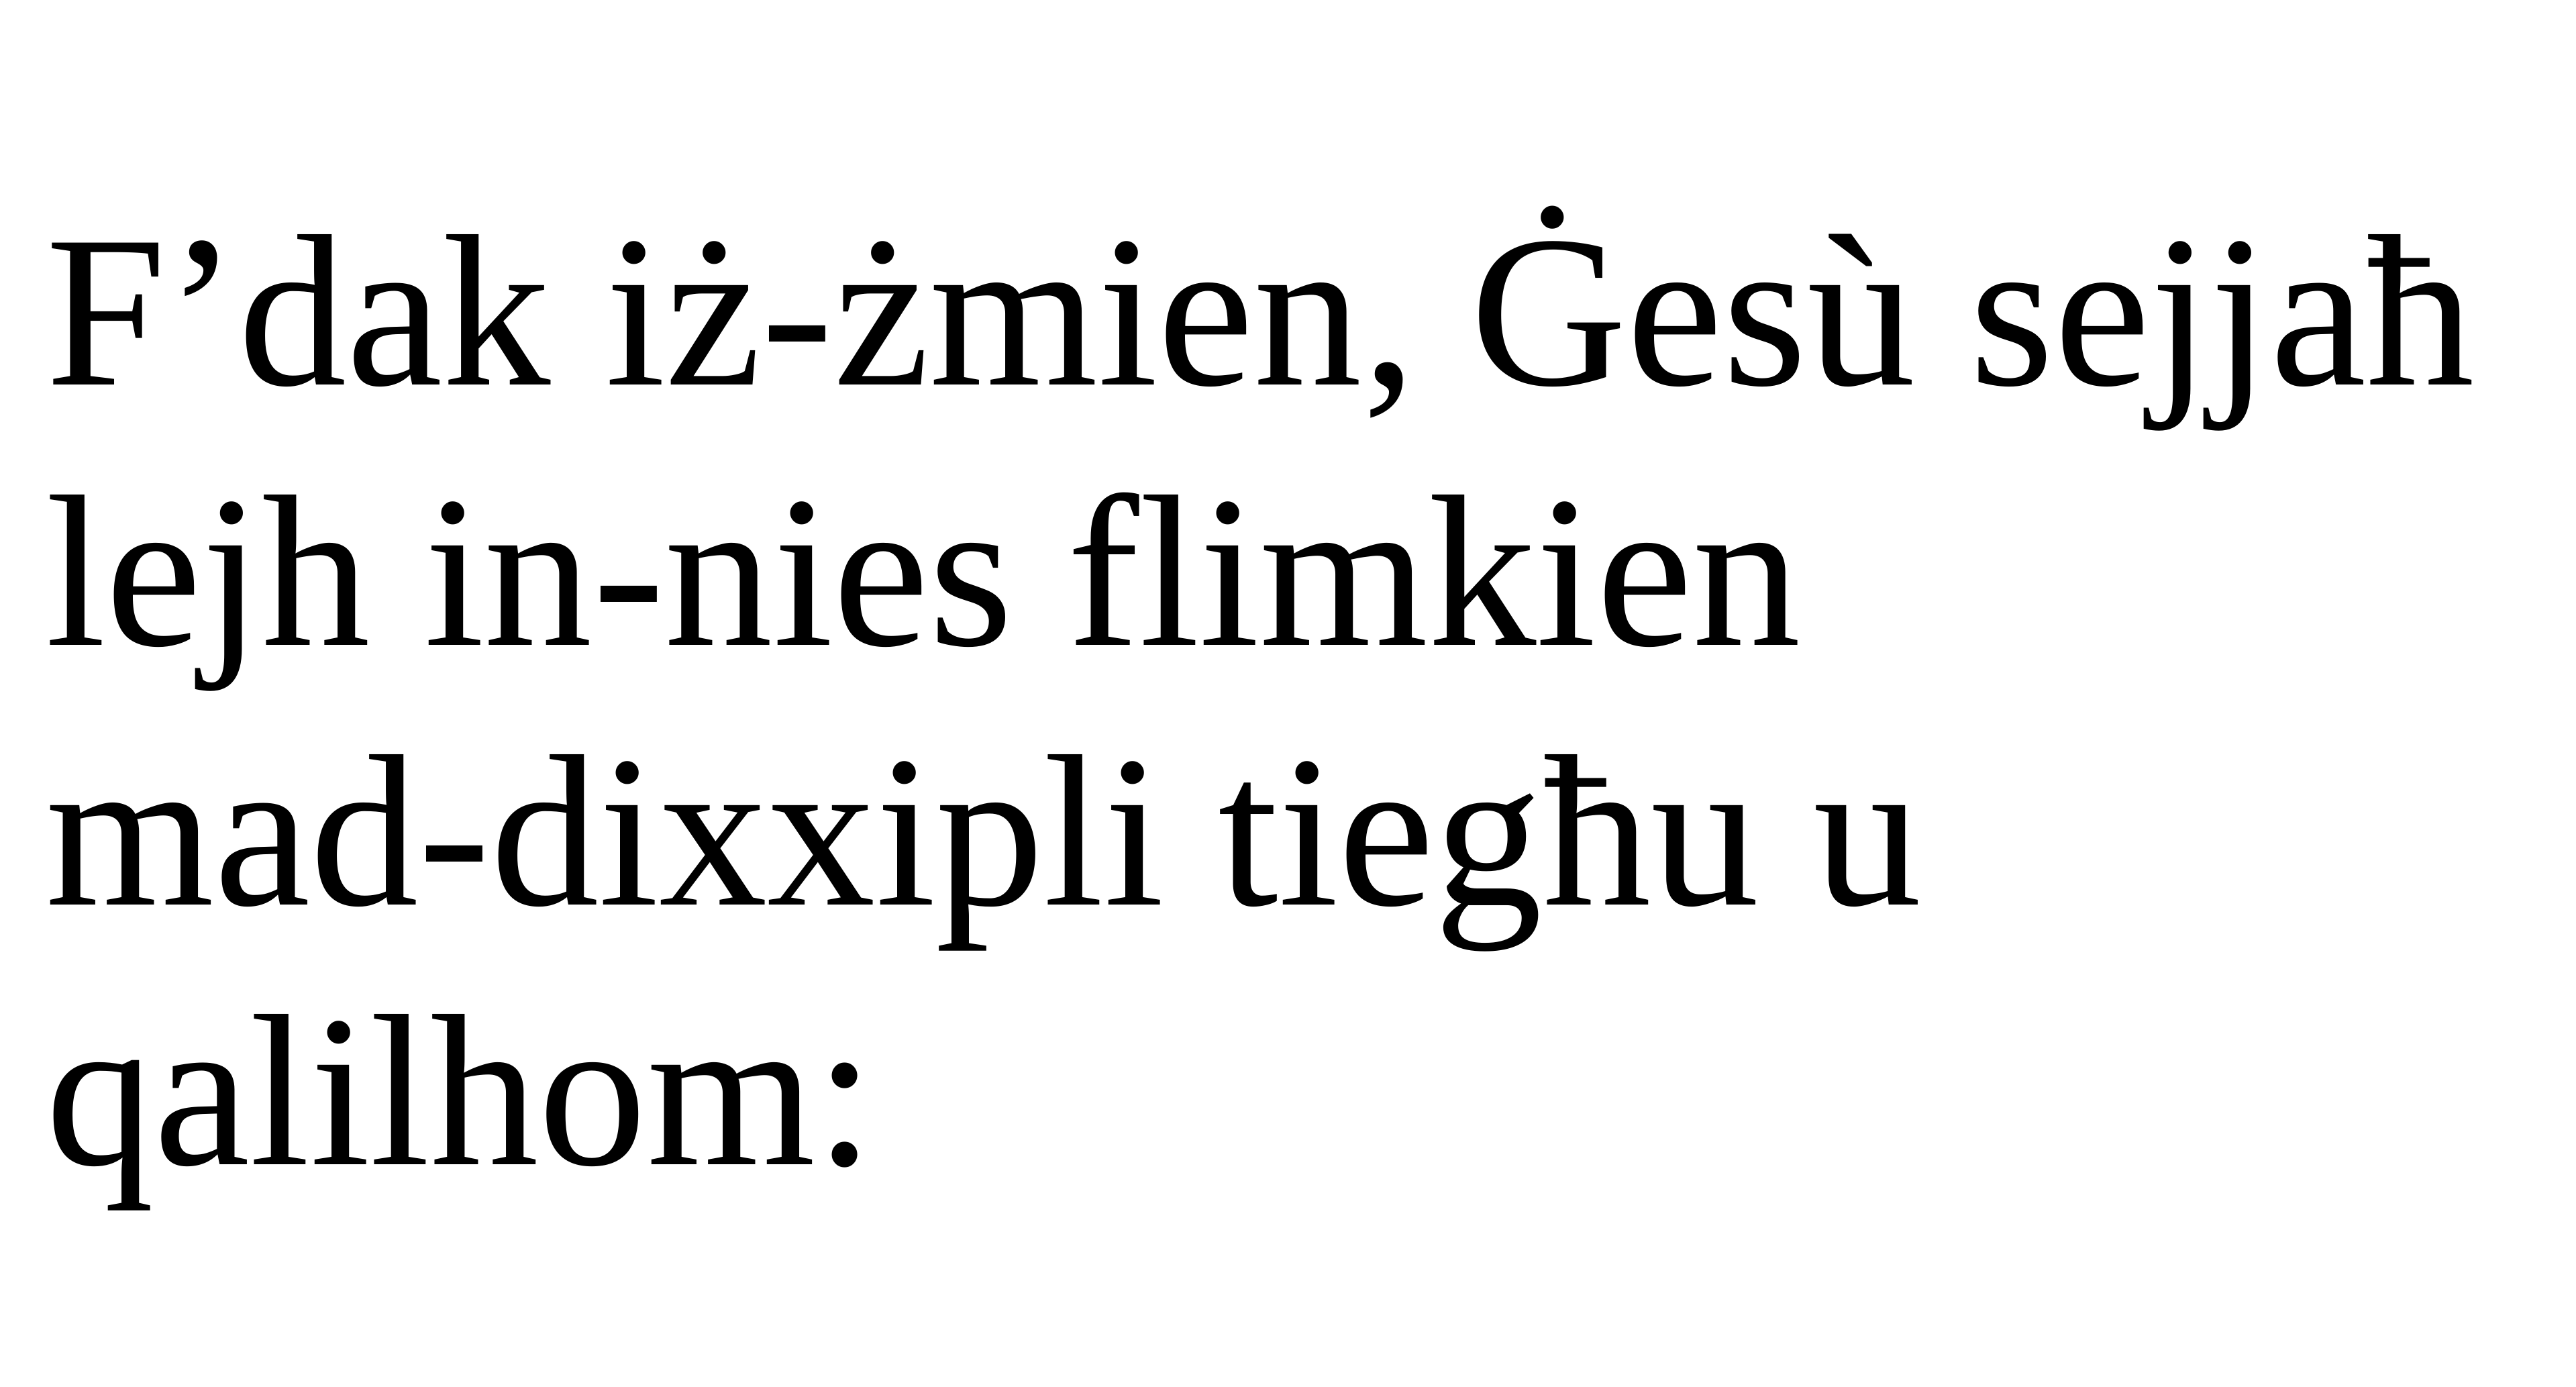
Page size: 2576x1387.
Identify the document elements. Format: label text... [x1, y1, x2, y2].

text_box F’dak iż-żmien, Ġesù sejjaħ lejh in-nies flimkien mad-dixxipli tiegħu u qalilhom: [23, 157, 2553, 1220]
